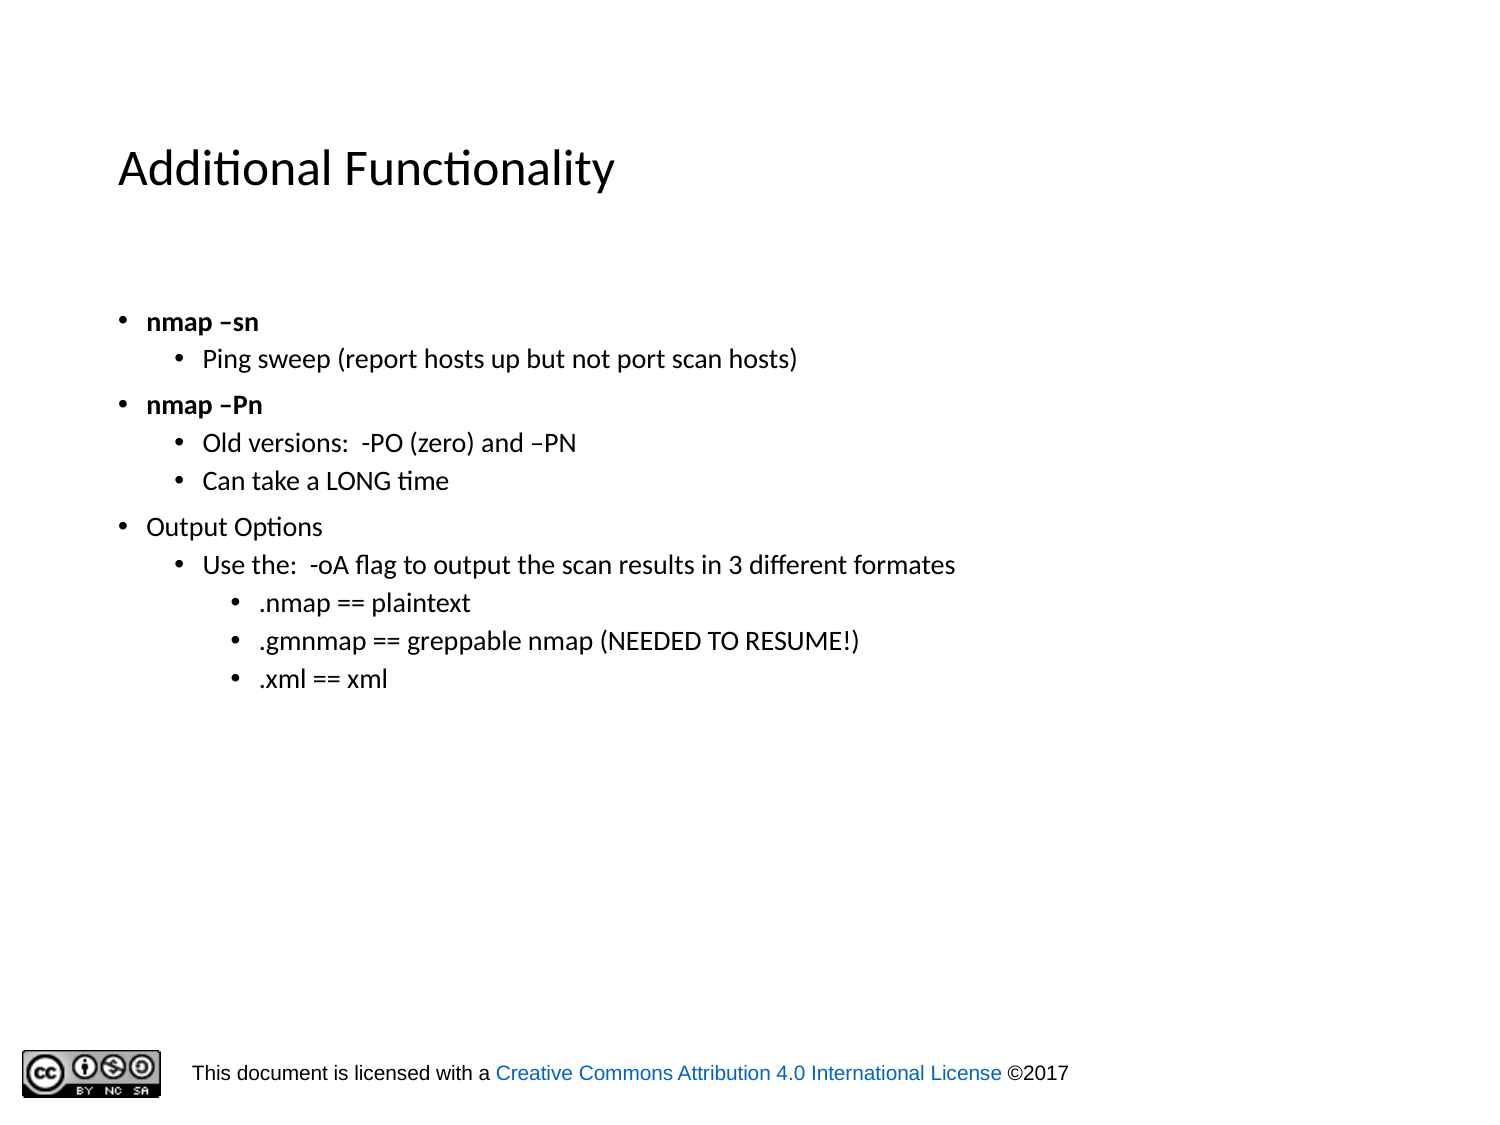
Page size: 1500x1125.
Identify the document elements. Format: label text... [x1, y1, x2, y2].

picture [22, 1050, 161, 1098]
title Additional Functionality [103, 59, 1397, 278]
list nmap –sn Ping sweep (report hosts up but not port scan hosts) nmap –Pn Old versions: -PO (zero) and –PN Can take a LONG time Output Options Use the: -oA flag to output the scan results in 3 different formates .nmap == plaintext .gmnmap == greppable nmap (NEEDED TO RESUME!) .xml == xml [103, 299, 1397, 1014]
